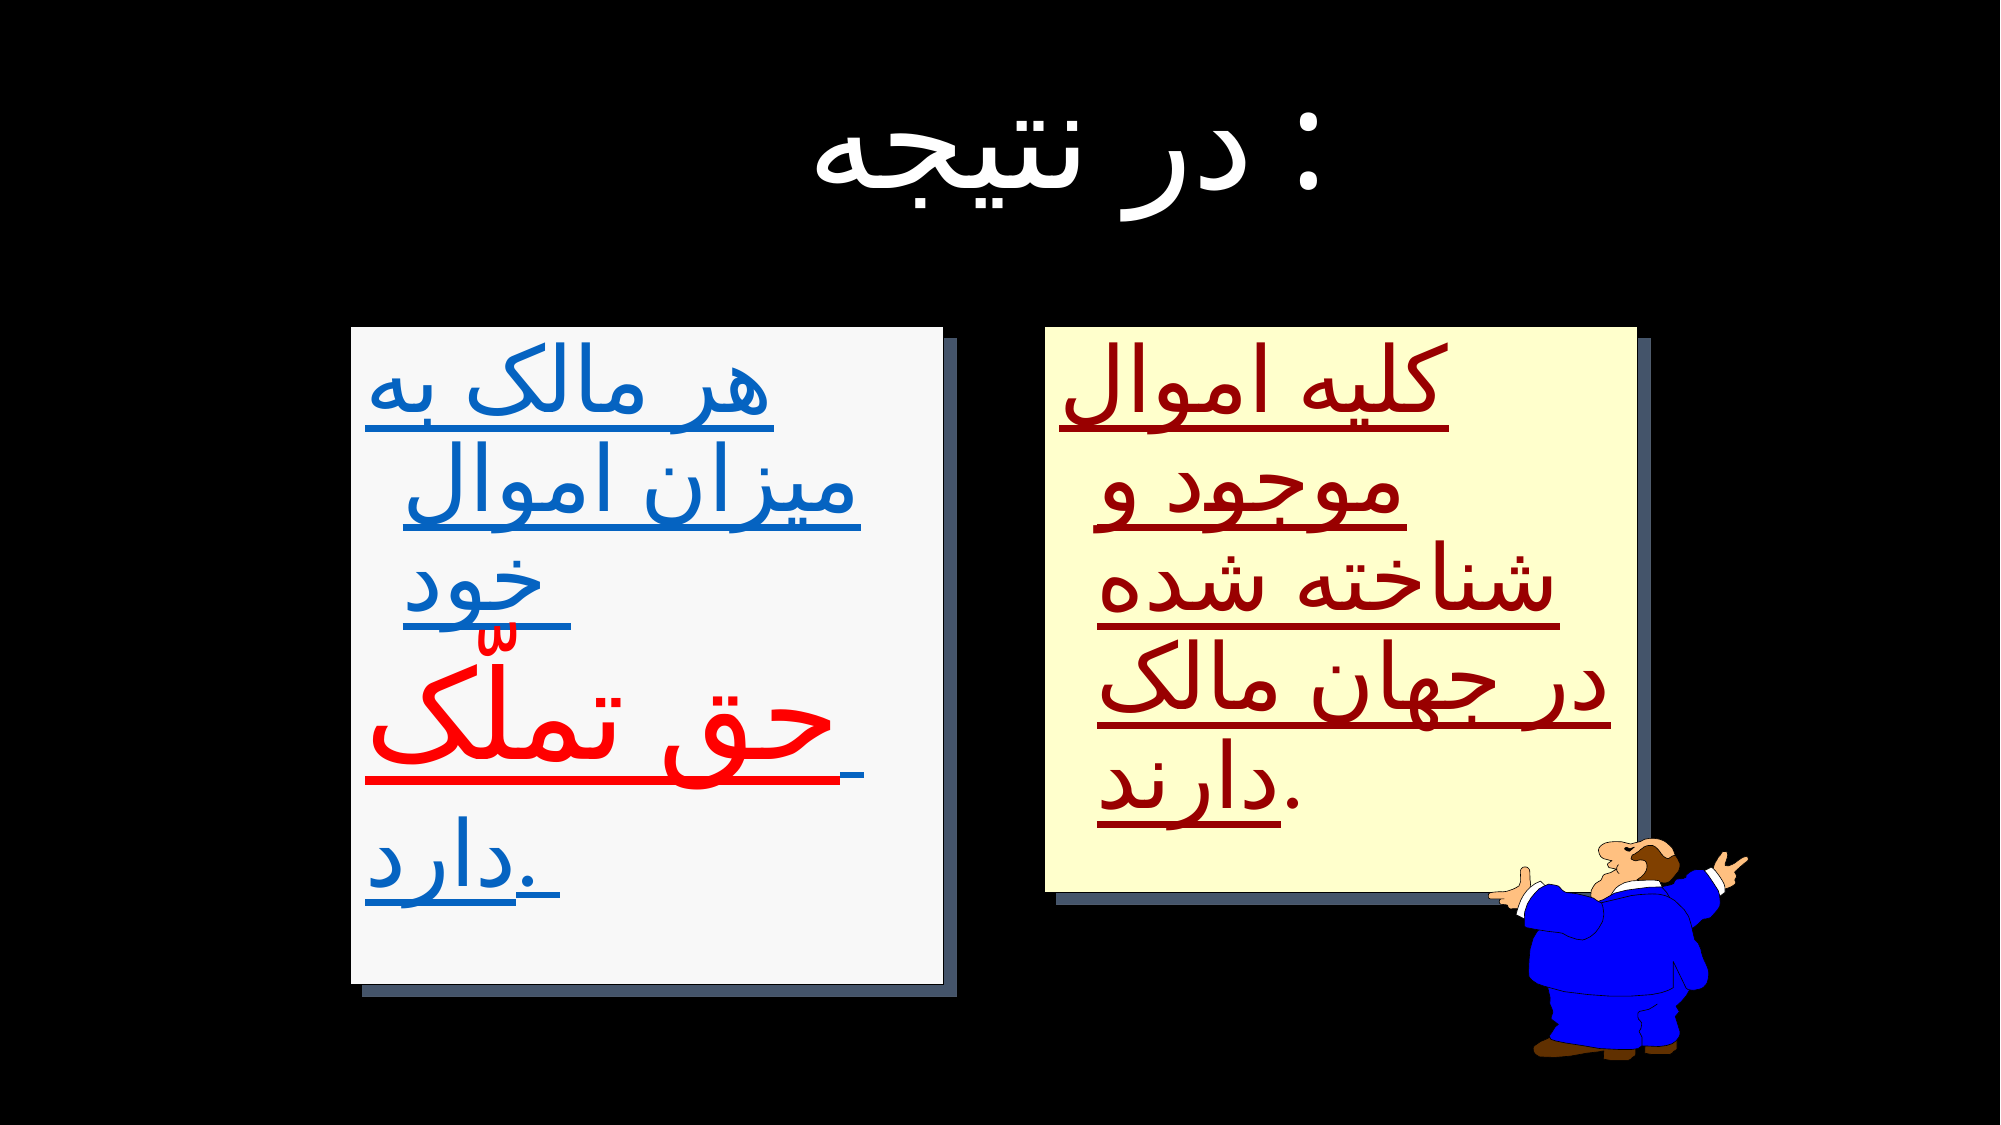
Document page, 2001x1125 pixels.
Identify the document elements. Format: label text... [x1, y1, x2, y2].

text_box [1487, 837, 1750, 1062]
list کليه اموال موجود و شناخته شده در جهان مالک دارند. [1044, 326, 1638, 893]
list هر مالک به ميزان اموال خود حق تملّک دارد. [350, 326, 944, 985]
title در نتيجه : [429, 53, 1705, 235]
